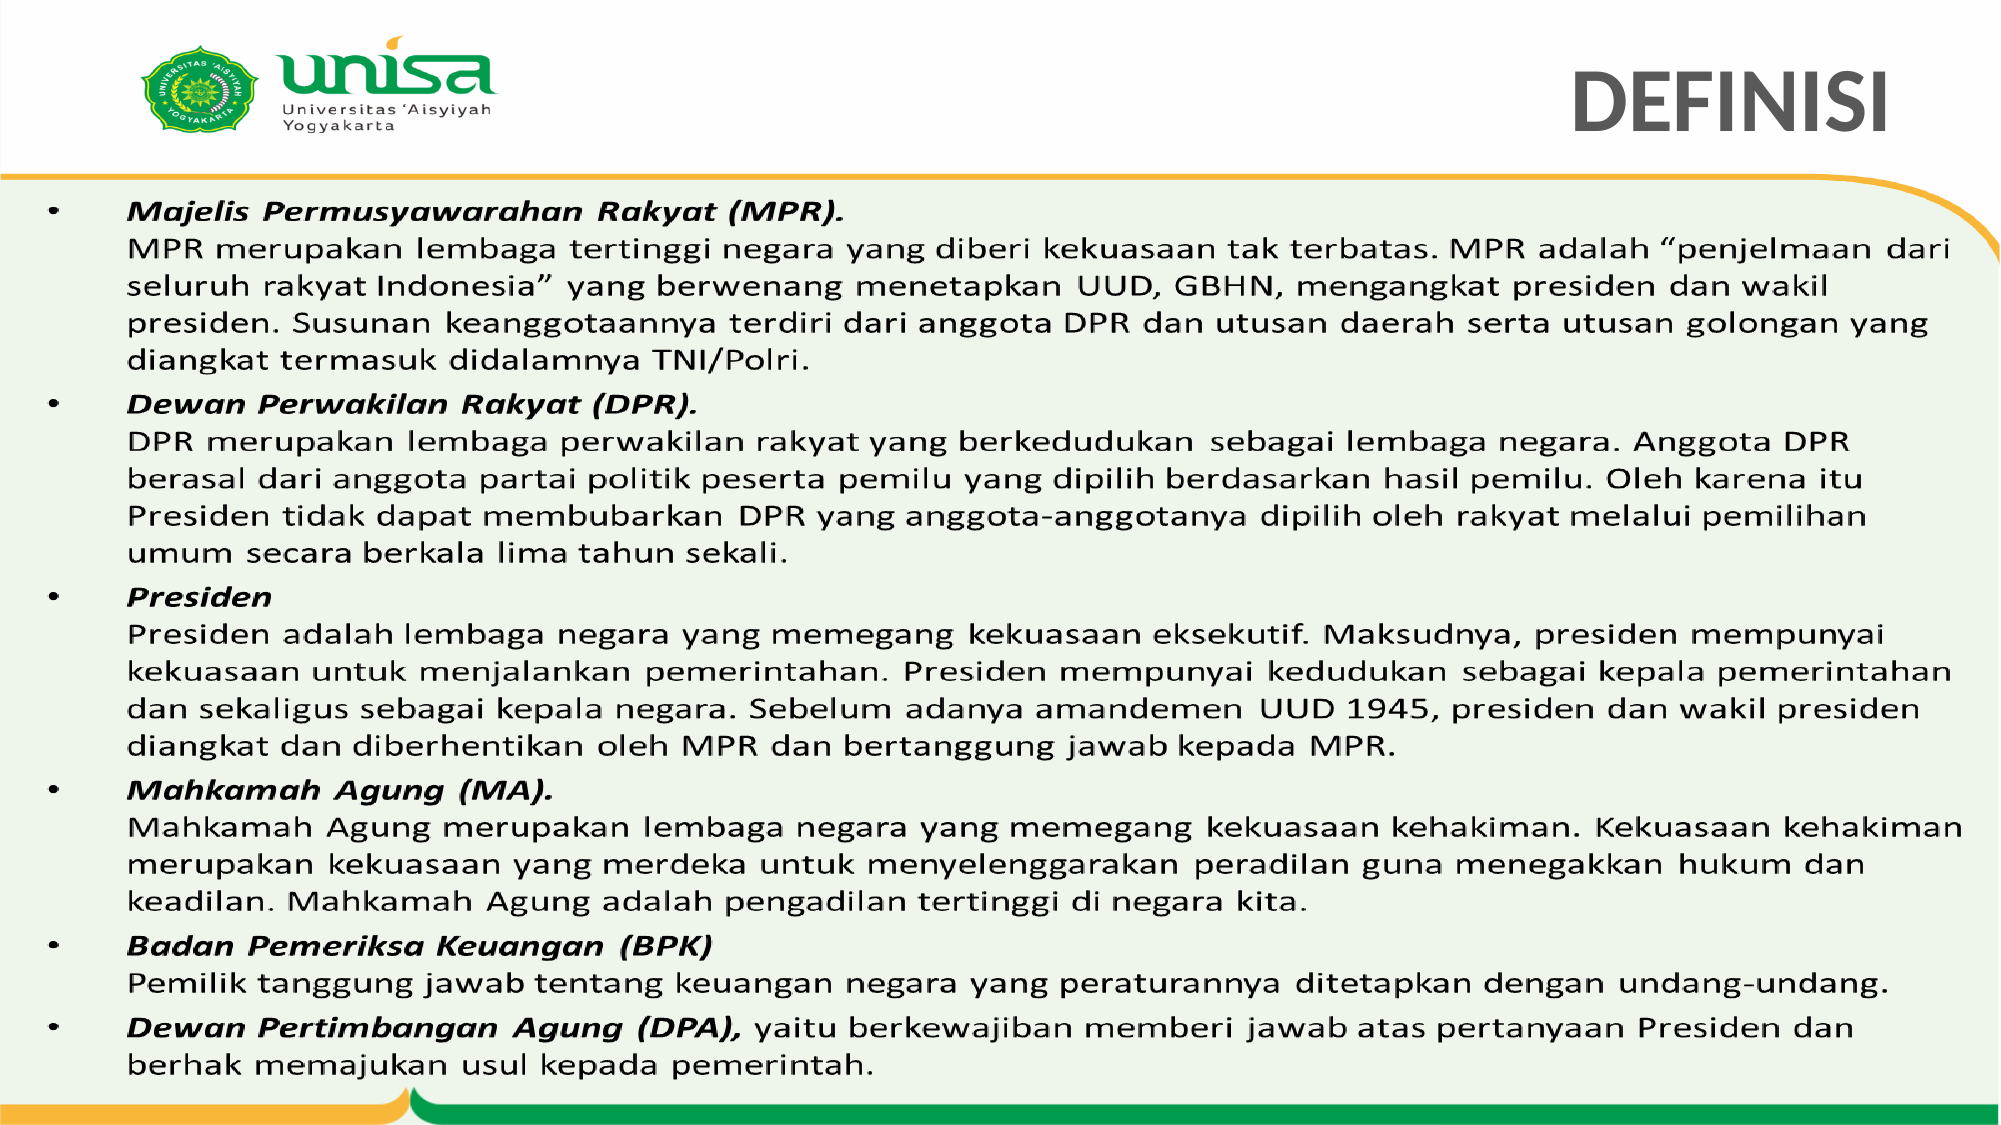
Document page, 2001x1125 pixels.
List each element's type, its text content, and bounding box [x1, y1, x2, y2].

picture [0, 0, 2000, 1125]
title DEFINISI [1285, 32, 1907, 150]
